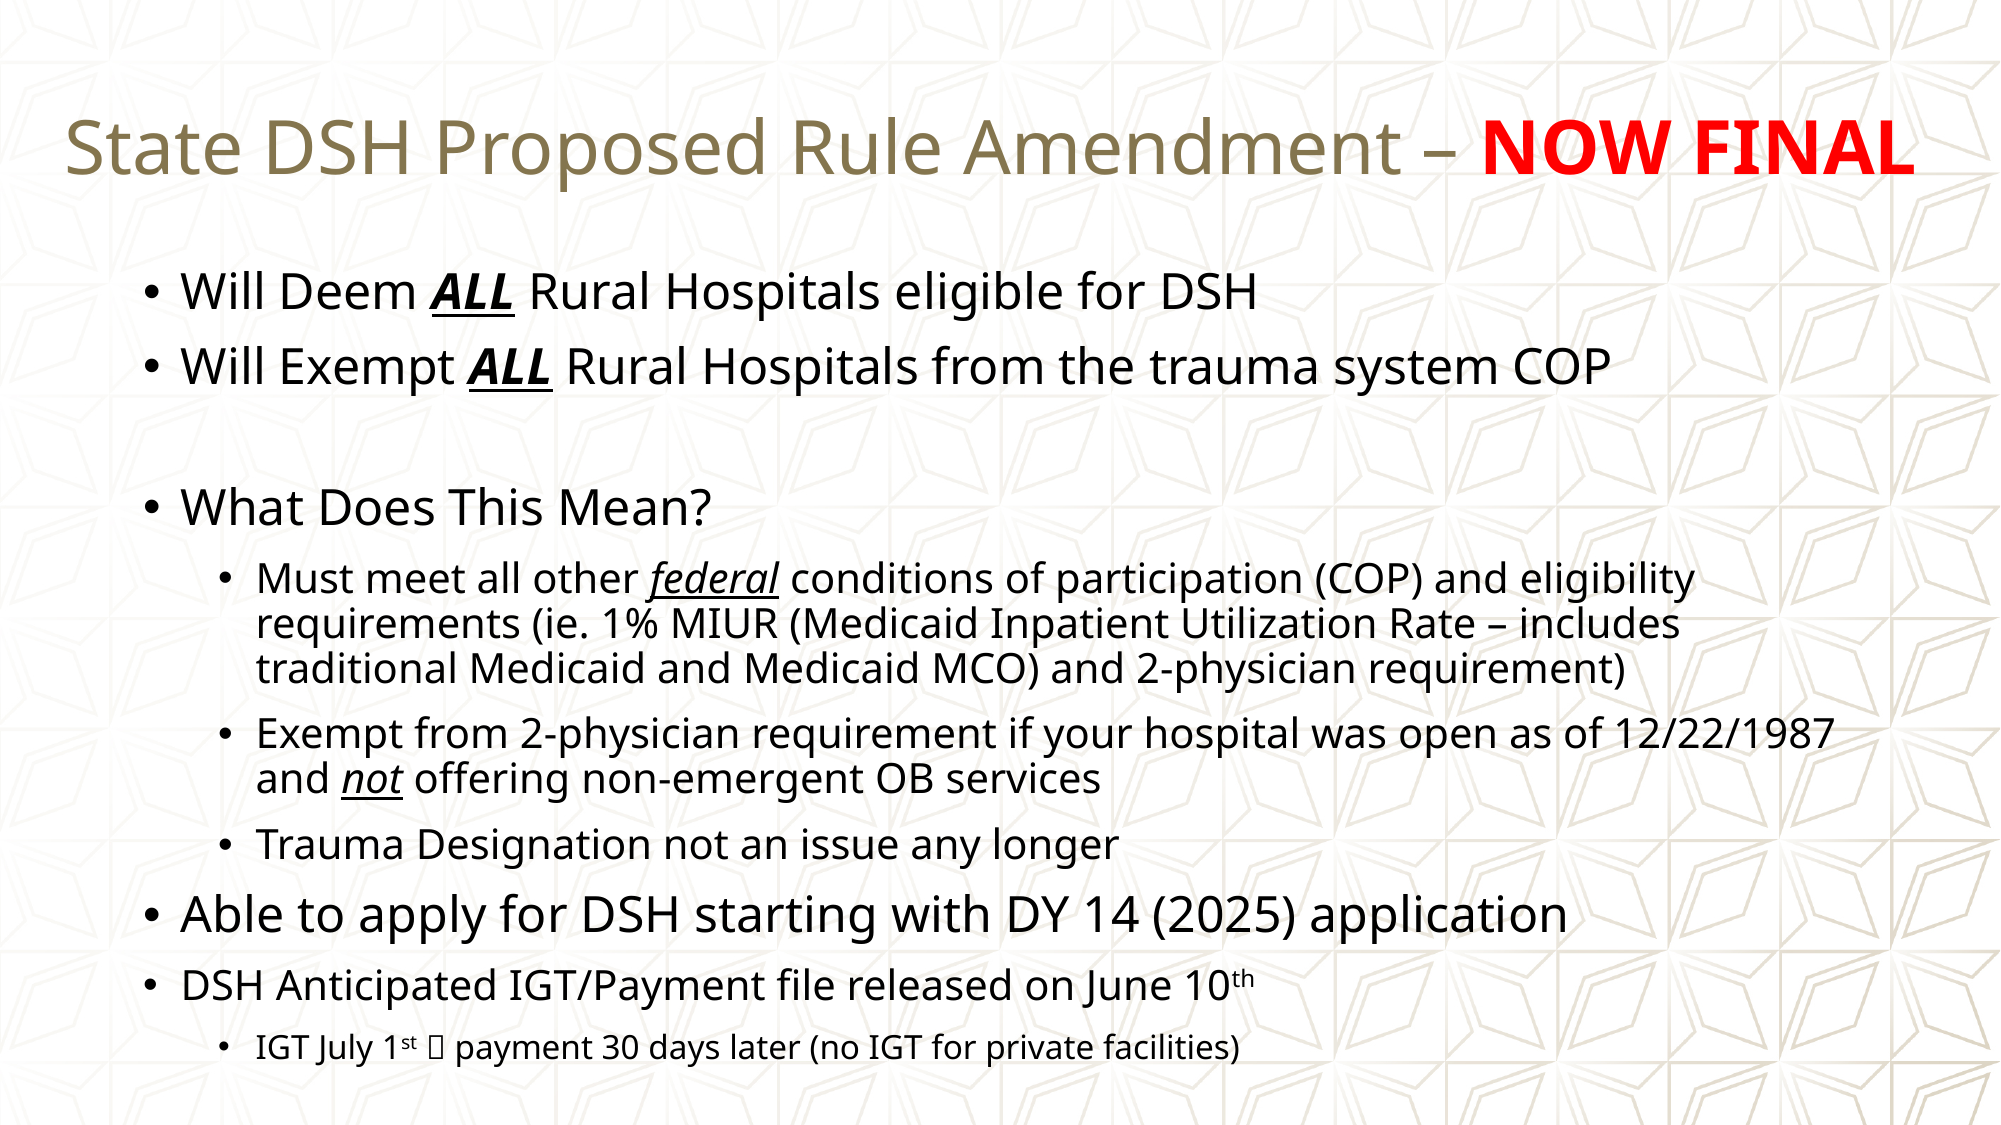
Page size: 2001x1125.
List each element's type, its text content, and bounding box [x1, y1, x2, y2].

text_box Will Deem ALL Rural Hospitals eligible for DSH Will Exempt ALL Rural Hospitals from the trauma system COP What Does This Mean? Must meet all other federal conditions of participation (COP) and eligibility requirements (ie. 1% MIUR (Medicaid Inpatient Utilization Rate – includes traditional Medicaid and Medicaid MCO) and 2-physician requirement) Exempt from 2-physician requirement if your hospital was open as of 12/22/1987 and not offering non-emergent OB services Trauma Designation not an issue any longer Able to apply for DSH starting with DY 14 (2025) application DSH Anticipated IGT/Payment file released on June 10th IGT July 1st  payment 30 days later (no IGT for private facilities) [128, 259, 1854, 1037]
title State DSH Proposed Rule Amendment – NOW FINAL [0, 42, 2000, 260]
picture [0, 0, 2001, 1125]
